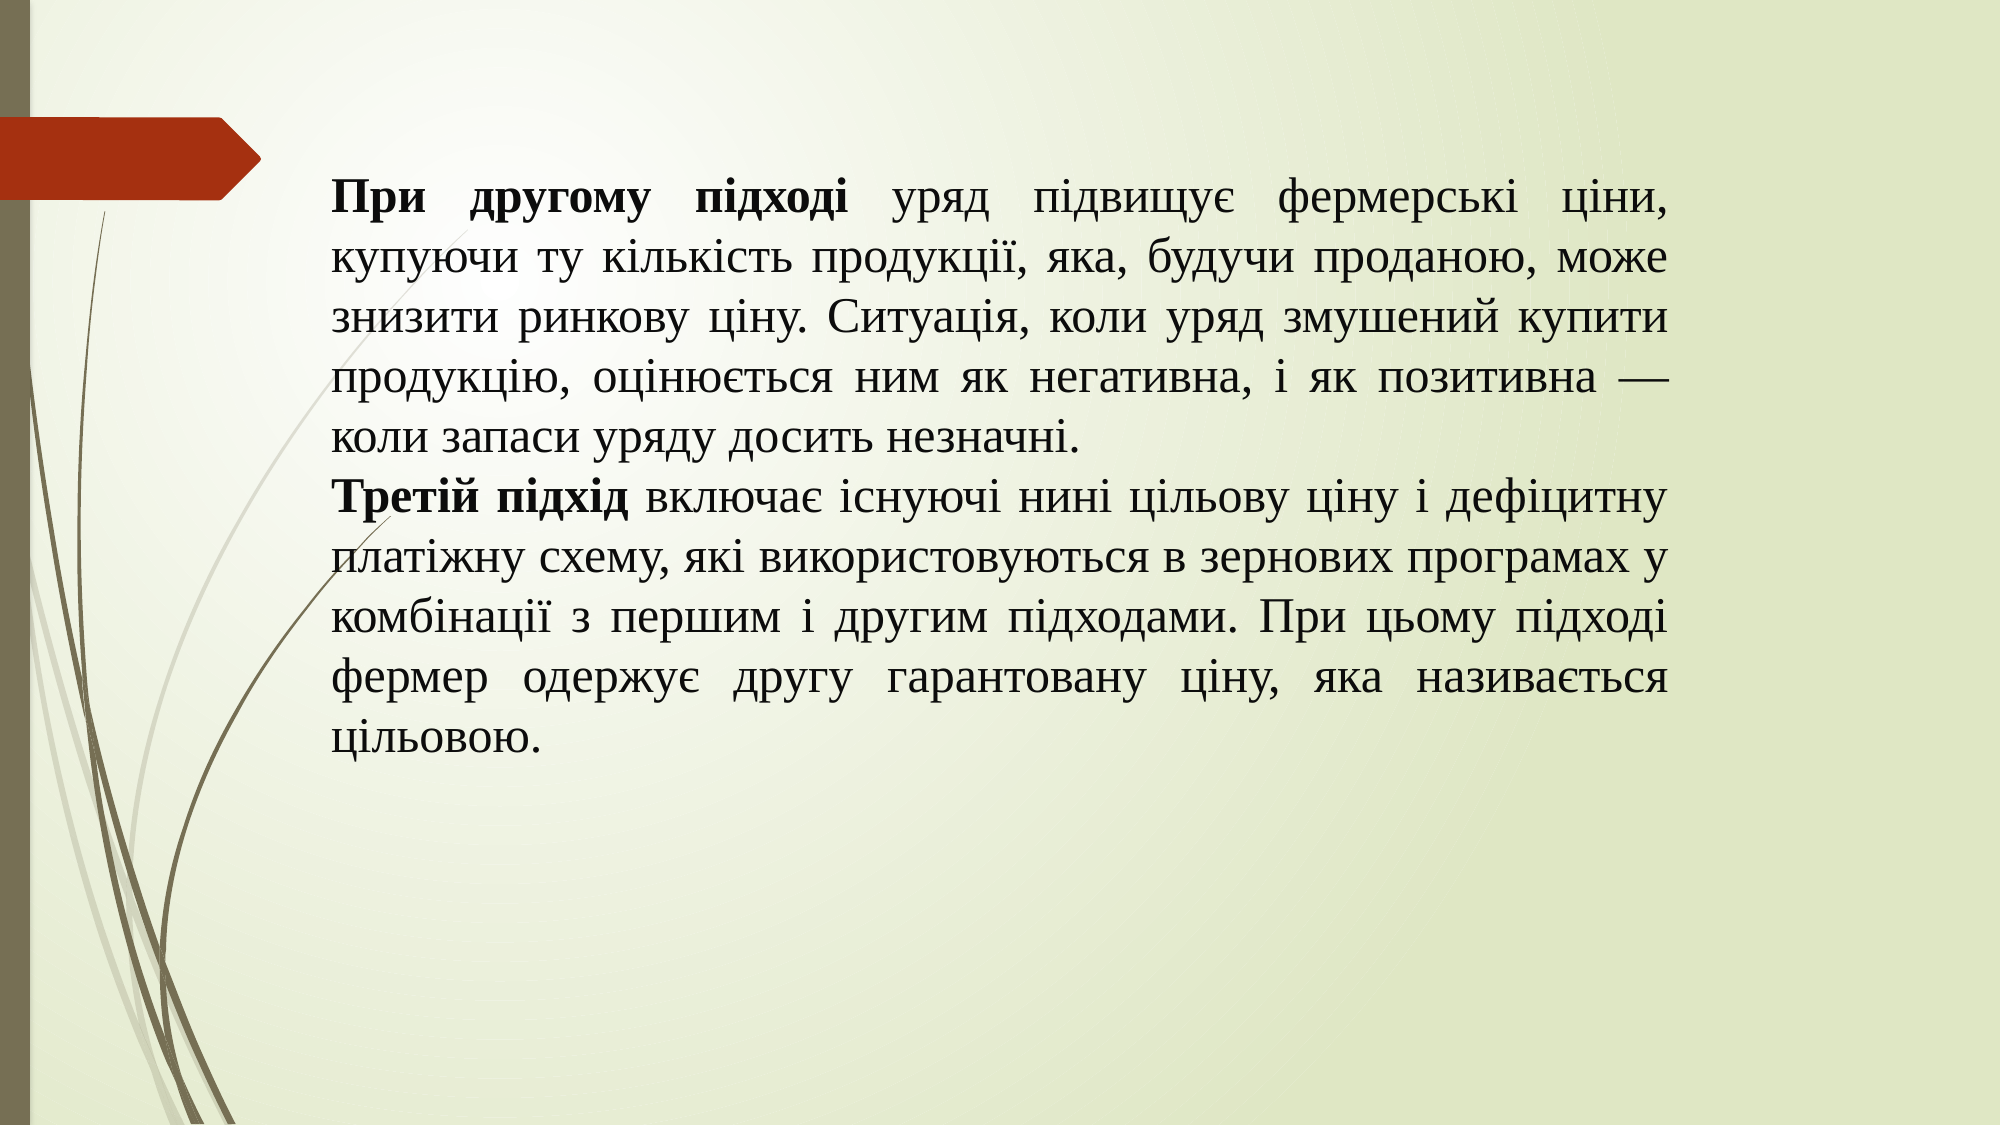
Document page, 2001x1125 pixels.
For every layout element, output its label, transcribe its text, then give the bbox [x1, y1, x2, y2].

text_box При другому підході уряд підвищує фермерські ціни, купуючи ту кількість продукції, яка, будучи проданою, може знизити ринкову ціну. Ситуація, коли уряд змушений купити продукцію, оцінюється ним як негативна, і як позитивна — коли запаси уряду досить незначні. Третій підхід включає існуючі нині цільову ціну і дефіцитну платіжну схему, які використовуються в зернових програмах у комбінації з першим і другим підходами. При цьому підході фермер одержує другу гарантовану ціну, яка називається цільовою. [316, 154, 1684, 770]
